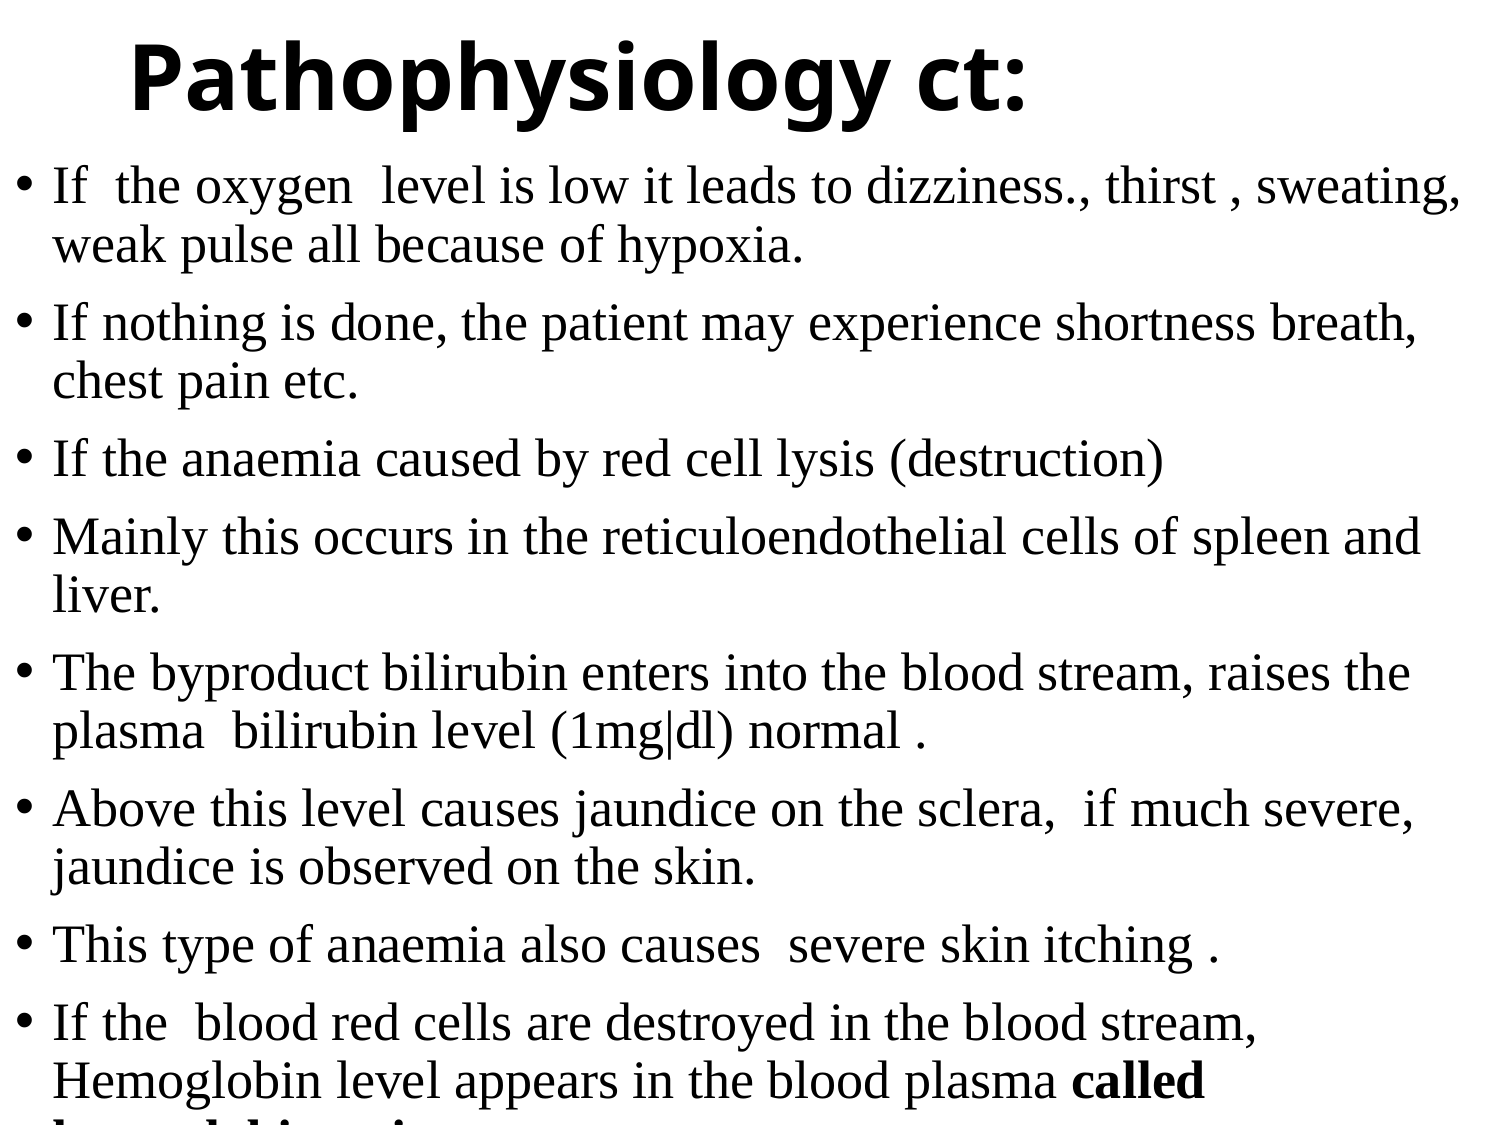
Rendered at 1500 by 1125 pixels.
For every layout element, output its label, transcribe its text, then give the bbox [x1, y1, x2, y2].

list If the oxygen level is low it leads to dizziness., thirst , sweating, weak pulse all because of hypoxia. If nothing is done, the patient may experience shortness breath, chest pain etc. If the anaemia caused by red cell lysis (destruction) Mainly this occurs in the reticuloendothelial cells of spleen and liver. The byproduct bilirubin enters into the blood stream, raises the plasma bilirubin level (1mg|dl) normal . Above this level causes jaundice on the sclera, if much severe, jaundice is observed on the skin. This type of anaemia also causes severe skin itching . If the blood red cells are destroyed in the blood stream, Hemoglobin level appears in the blood plasma called hemoglobinemia. [0, 149, 1483, 1125]
title Pathophysiology ct: [112, 0, 1500, 190]
